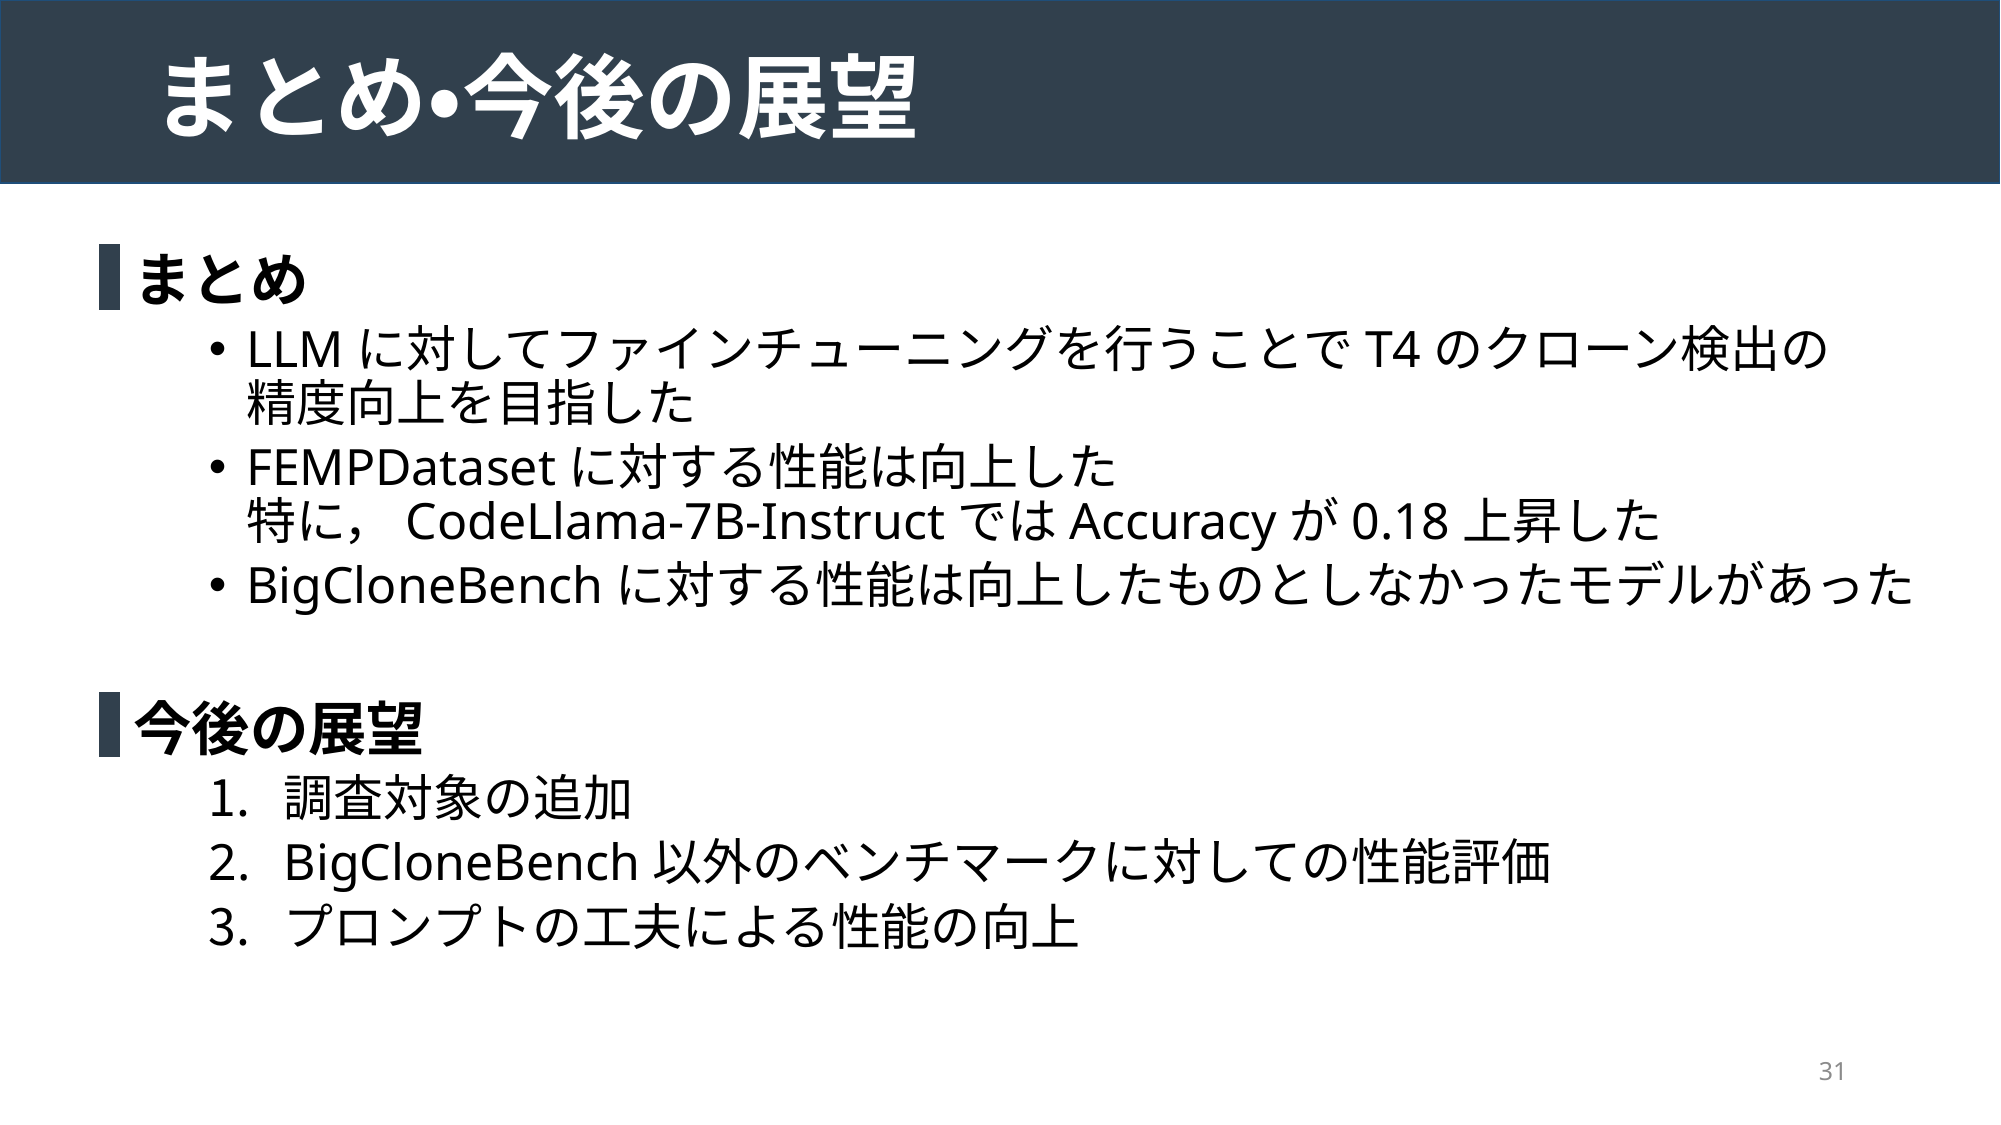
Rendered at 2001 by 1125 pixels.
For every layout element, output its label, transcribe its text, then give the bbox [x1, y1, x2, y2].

slide_number 31 [1412, 1042, 1863, 1103]
list まとめ LLMに対してファインチューニングを行うことでT4のクローン検出の 精度向上を目指した FEMPDatasetに対する性能は向上した 特に，CodeLlama-7B-InstructではAccuracyが0.18上昇した BigCloneBenchに対する性能は向上したものとしなかったモデルがあった 今後の展望 調査対象の追加 BigCloneBench以外のベンチマークに対しての性能評価 プロンプトの工夫による性能の向上 [118, 243, 2000, 1099]
text_box [99, 692, 120, 757]
title まとめ・今後の展望 [137, 26, 1863, 159]
text_box [99, 244, 120, 310]
text_box [0, 0, 2000, 184]
